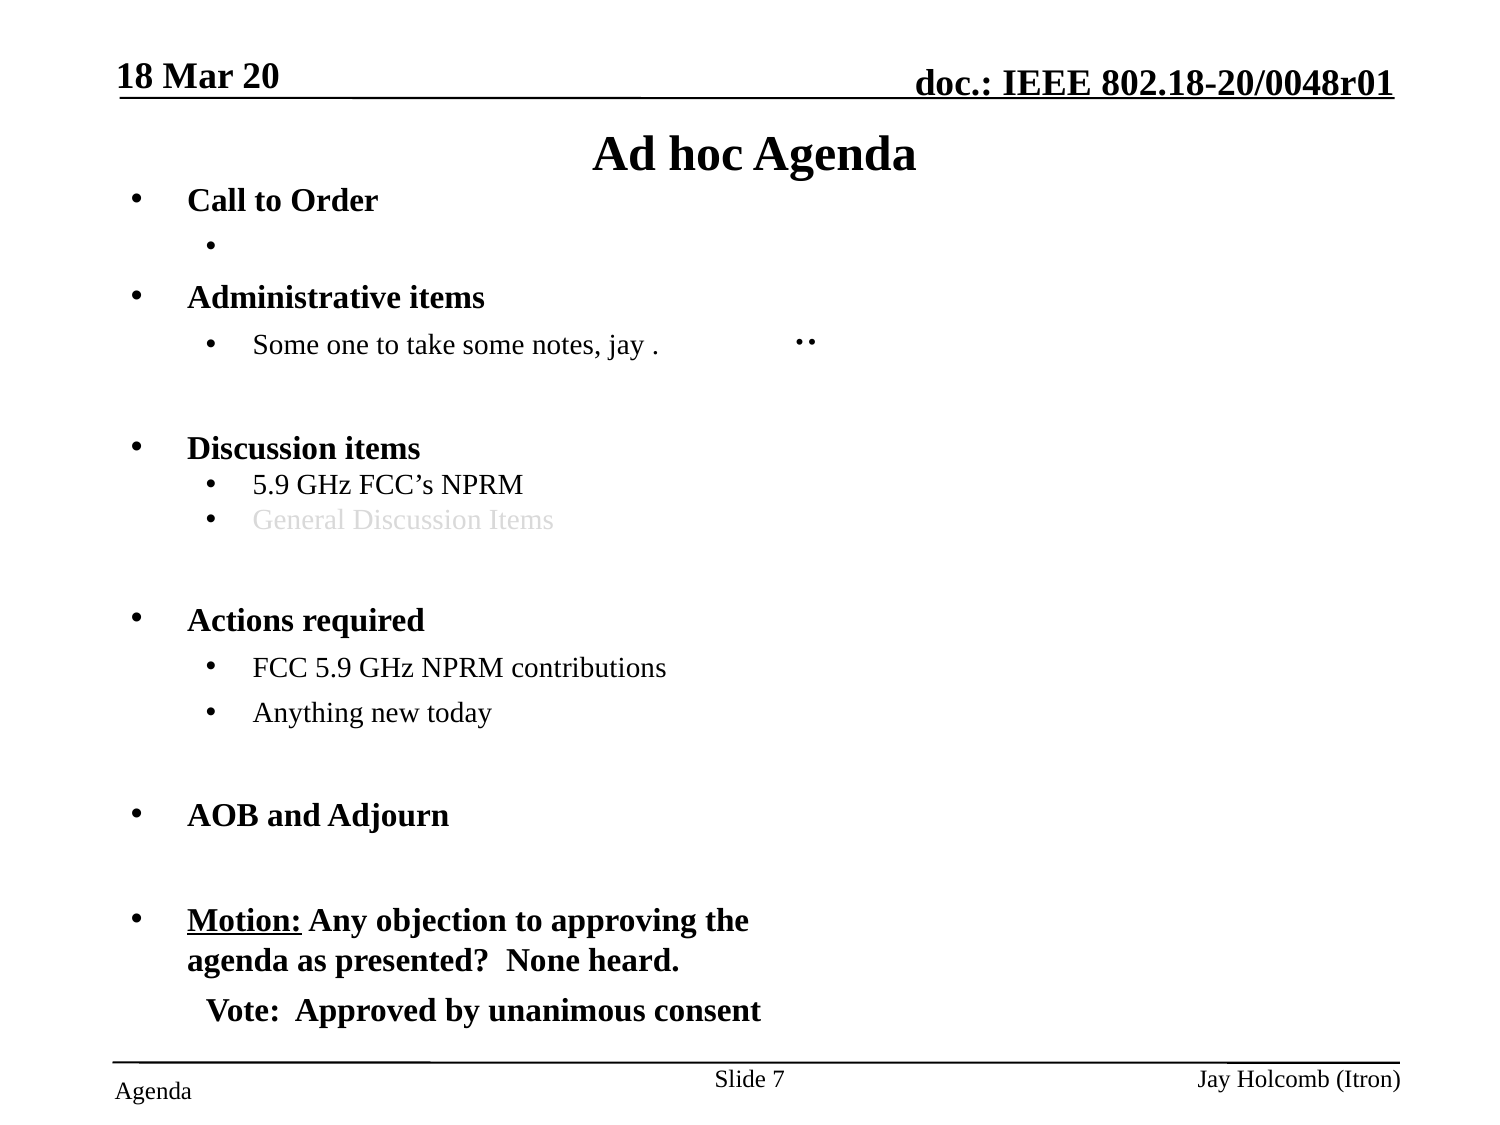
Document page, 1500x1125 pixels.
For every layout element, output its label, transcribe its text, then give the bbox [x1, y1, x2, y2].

title Ad hoc Agenda [116, 100, 1393, 201]
slide_number Slide 7 [699, 1061, 800, 1123]
text_box ..., [778, 287, 1385, 363]
footer Jay Holcomb (Itron) [878, 1061, 1402, 1093]
list Call to Order Attendance server is open Administrative items Some one to take some notes, jay . Discussion items 5.9 GHz FCC’s NPRM General Discussion Items Actions required FCC 5.9 GHz NPRM contributions Anything new today AOB and Adjourn Motion: Any objection to approving the agenda as presented? None heard. Vote: Approved by unanimous consent [115, 169, 796, 1063]
text_box Agenda [99, 1067, 238, 1112]
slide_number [115, 45, 477, 97]
